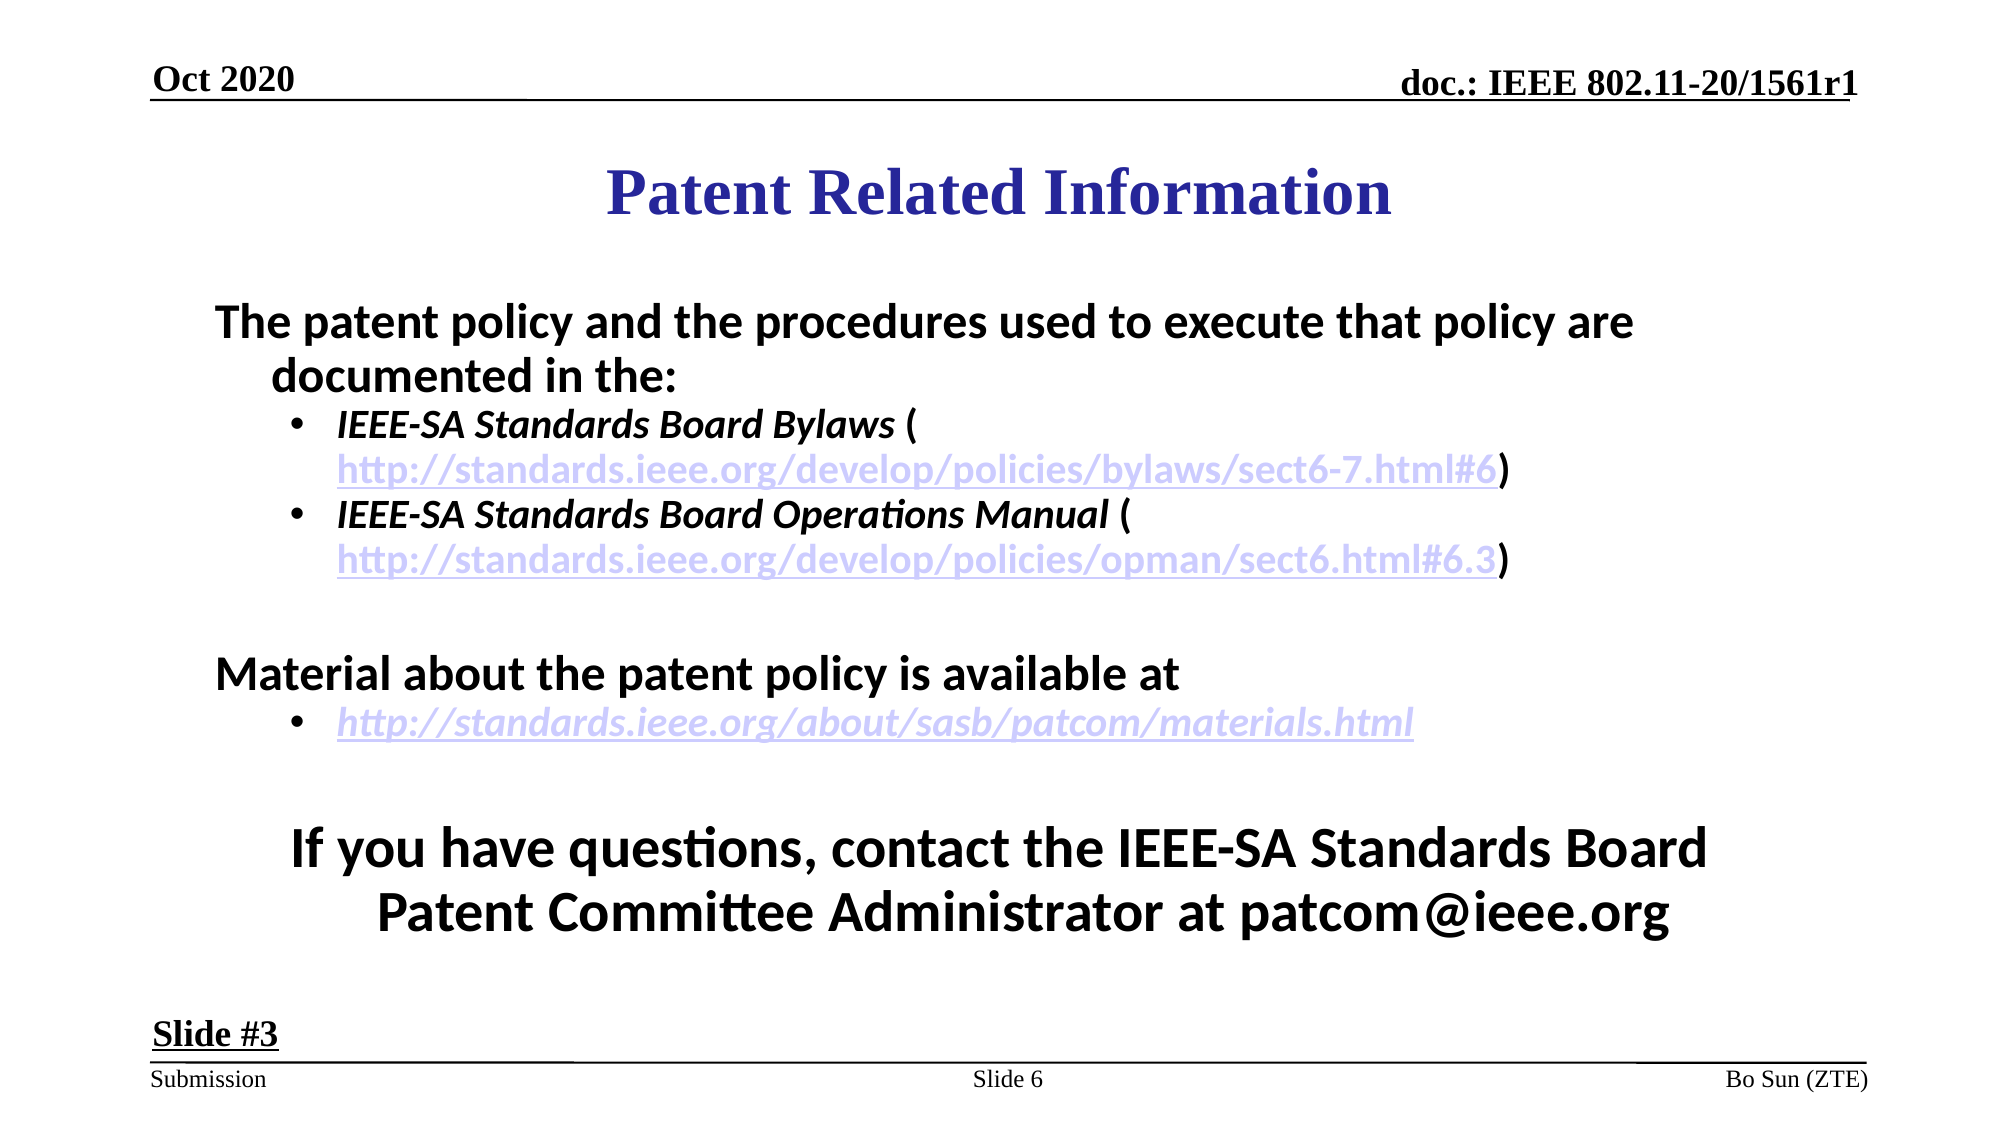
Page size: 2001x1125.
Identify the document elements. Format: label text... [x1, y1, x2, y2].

text_box Slide #3 [137, 1002, 294, 1062]
slide_number Slide 6 [949, 1061, 1067, 1123]
text_box Patent Related Information [362, 100, 1638, 276]
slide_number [152, 54, 563, 100]
footer Bo Sun (ZTE) [1171, 1061, 1869, 1093]
text_box The patent policy and the procedures used to execute that policy are documented in the: IEEE-SA Standards Board Bylaws (http://standards.ieee.org/develop/policies/bylaws/sect6-7.html#6) IEEE-SA Standards Board Operations Manual (http://standards.ieee.org/develop/policies/opman/sect6.html#6.3) Material about the patent policy is available at http://standards.ieee.org/about/sasb/patcom/materials.html If you have questions, contact the IEEE-SA Standards Board Patent Committee Administrator at patcom@ieee.org [200, 287, 1800, 988]
